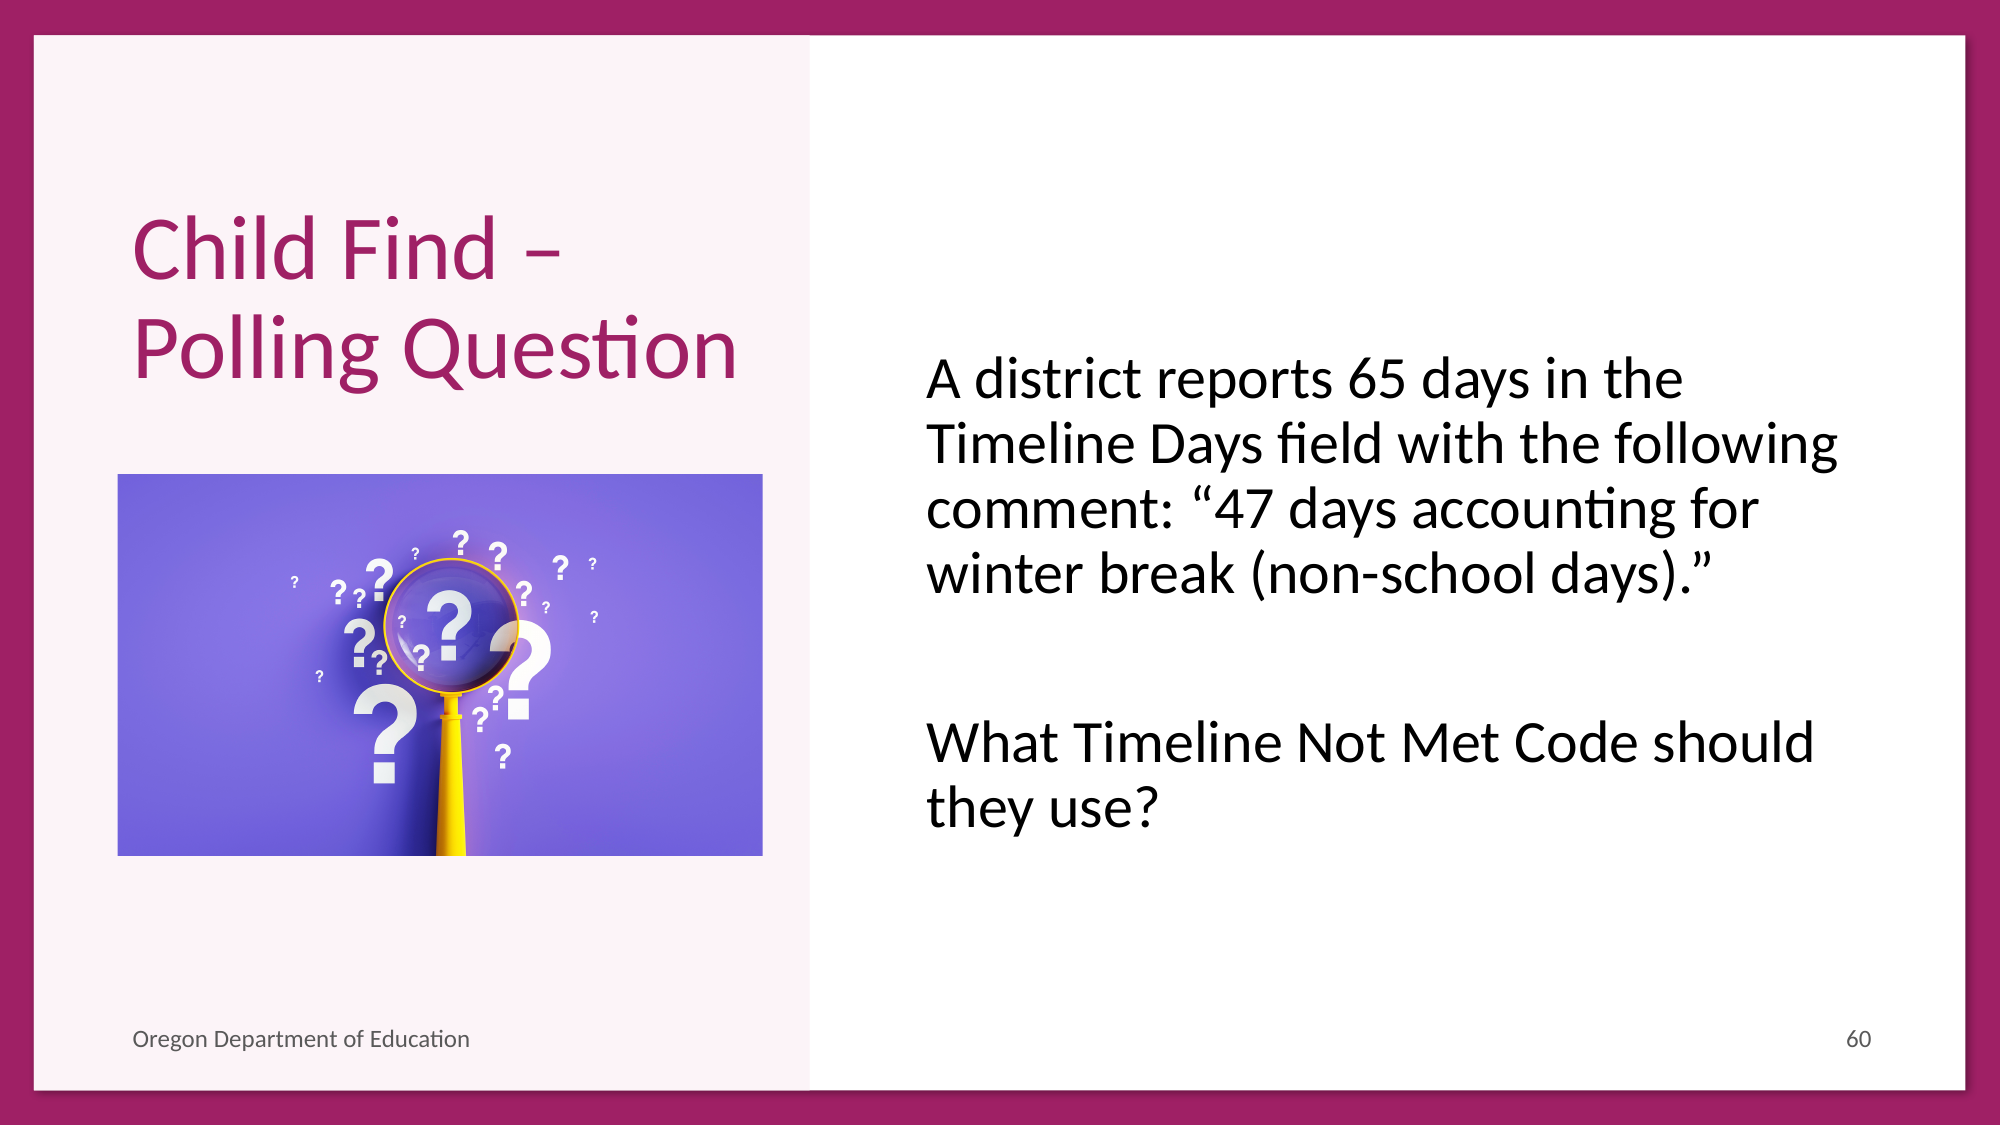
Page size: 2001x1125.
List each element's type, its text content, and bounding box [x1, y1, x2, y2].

list A district reports 65 days in the Timeline Days field with the following comment: “47 days accounting for winter break (non-school days).” What Timeline Not Met Code should they use? [911, 339, 1883, 892]
slide_number 60 [1412, 1007, 1887, 1068]
footer Oregon Department of Education [117, 1007, 588, 1068]
title Child Find – Polling Question [117, 127, 763, 406]
picture [117, 474, 763, 856]
